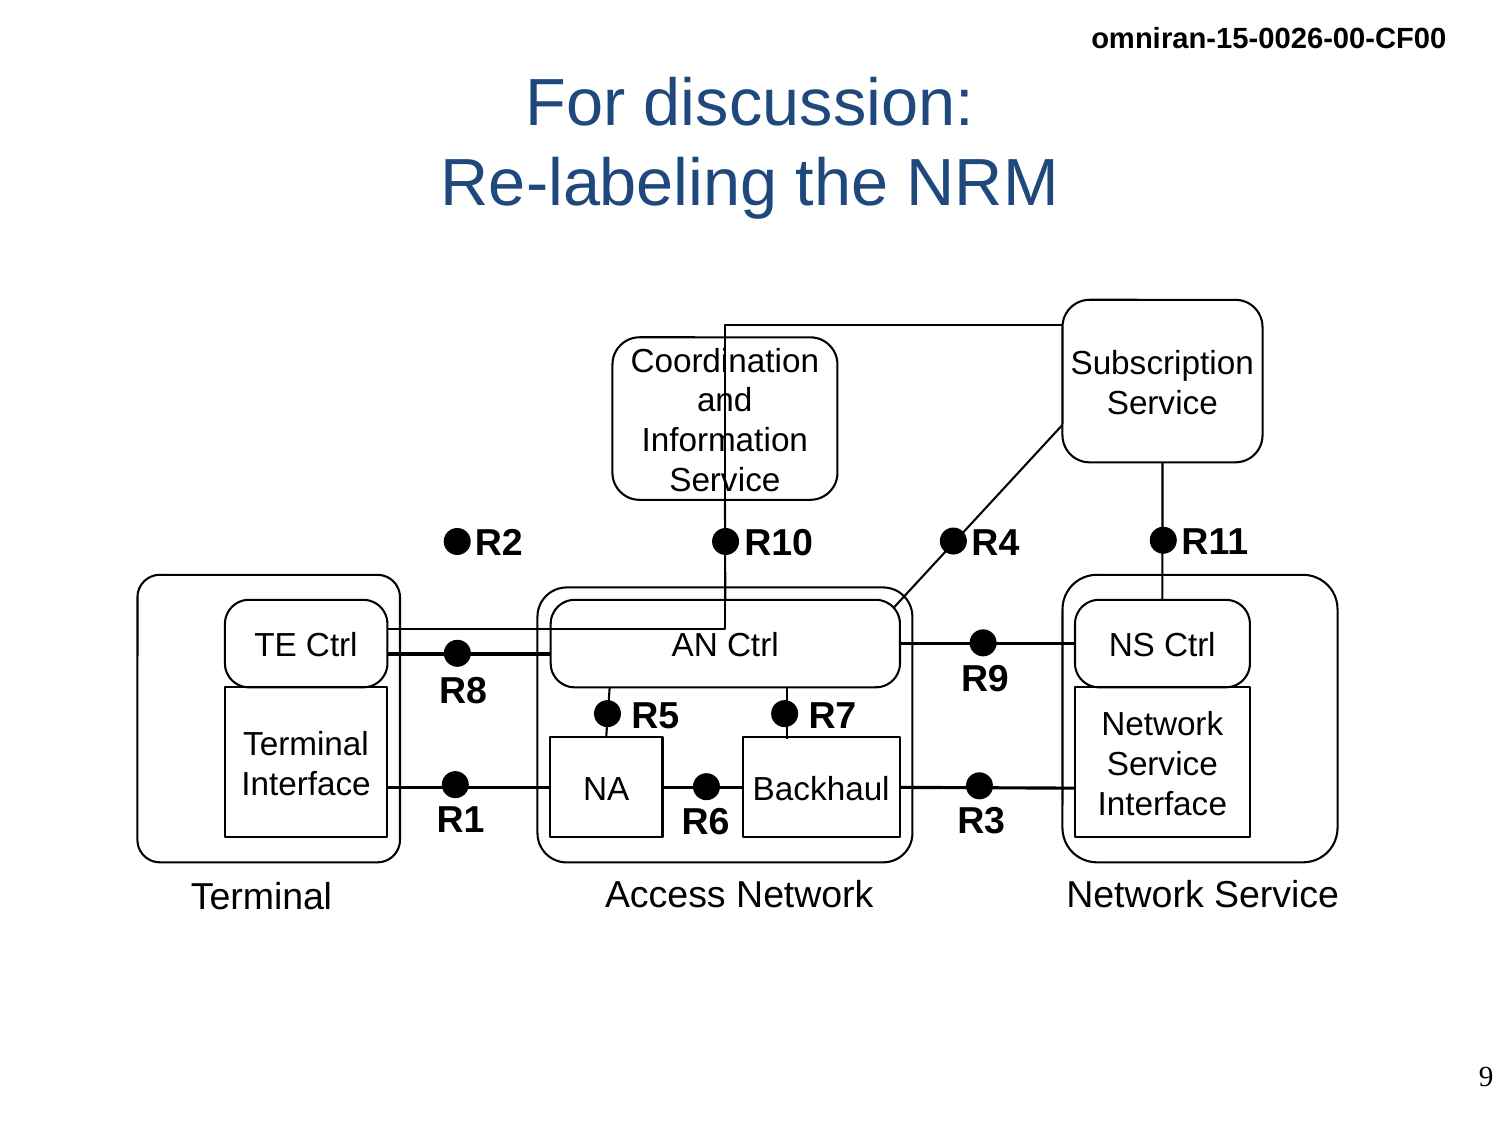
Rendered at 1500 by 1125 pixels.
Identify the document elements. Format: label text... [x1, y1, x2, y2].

title For discussion: Re-labeling the NRM [75, 45, 1425, 233]
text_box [665, 773, 746, 851]
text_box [941, 773, 1021, 850]
text_box [900, 638, 913, 642]
text_box [537, 794, 913, 863]
text_box Backhaul [742, 737, 901, 838]
text_box [537, 659, 590, 786]
text_box [537, 638, 550, 652]
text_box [712, 510, 719, 572]
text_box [945, 630, 1025, 642]
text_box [893, 424, 1063, 608]
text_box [945, 652, 1025, 708]
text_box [771, 683, 873, 745]
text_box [420, 771, 501, 849]
text_box Network Service [1051, 862, 1354, 923]
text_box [1150, 509, 1264, 571]
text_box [729, 510, 829, 572]
text_box [663, 688, 766, 774]
text_box [1062, 574, 1338, 863]
text_box Subscription Service [1062, 299, 1263, 463]
text_box Network Service Interface [1074, 687, 1250, 838]
text_box Access Network [590, 862, 889, 923]
text_box AN Ctrl [550, 638, 901, 688]
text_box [423, 640, 503, 720]
text_box Terminal [176, 864, 348, 925]
text_box [875, 651, 913, 785]
text_box NA [549, 737, 663, 838]
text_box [444, 510, 539, 572]
text_box TE Ctrl [224, 599, 388, 688]
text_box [940, 510, 1035, 572]
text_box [594, 683, 696, 745]
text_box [387, 324, 1063, 630]
text_box Terminal Interface [224, 687, 388, 838]
text_box NS Ctrl [1074, 599, 1250, 688]
text_box [137, 574, 400, 863]
